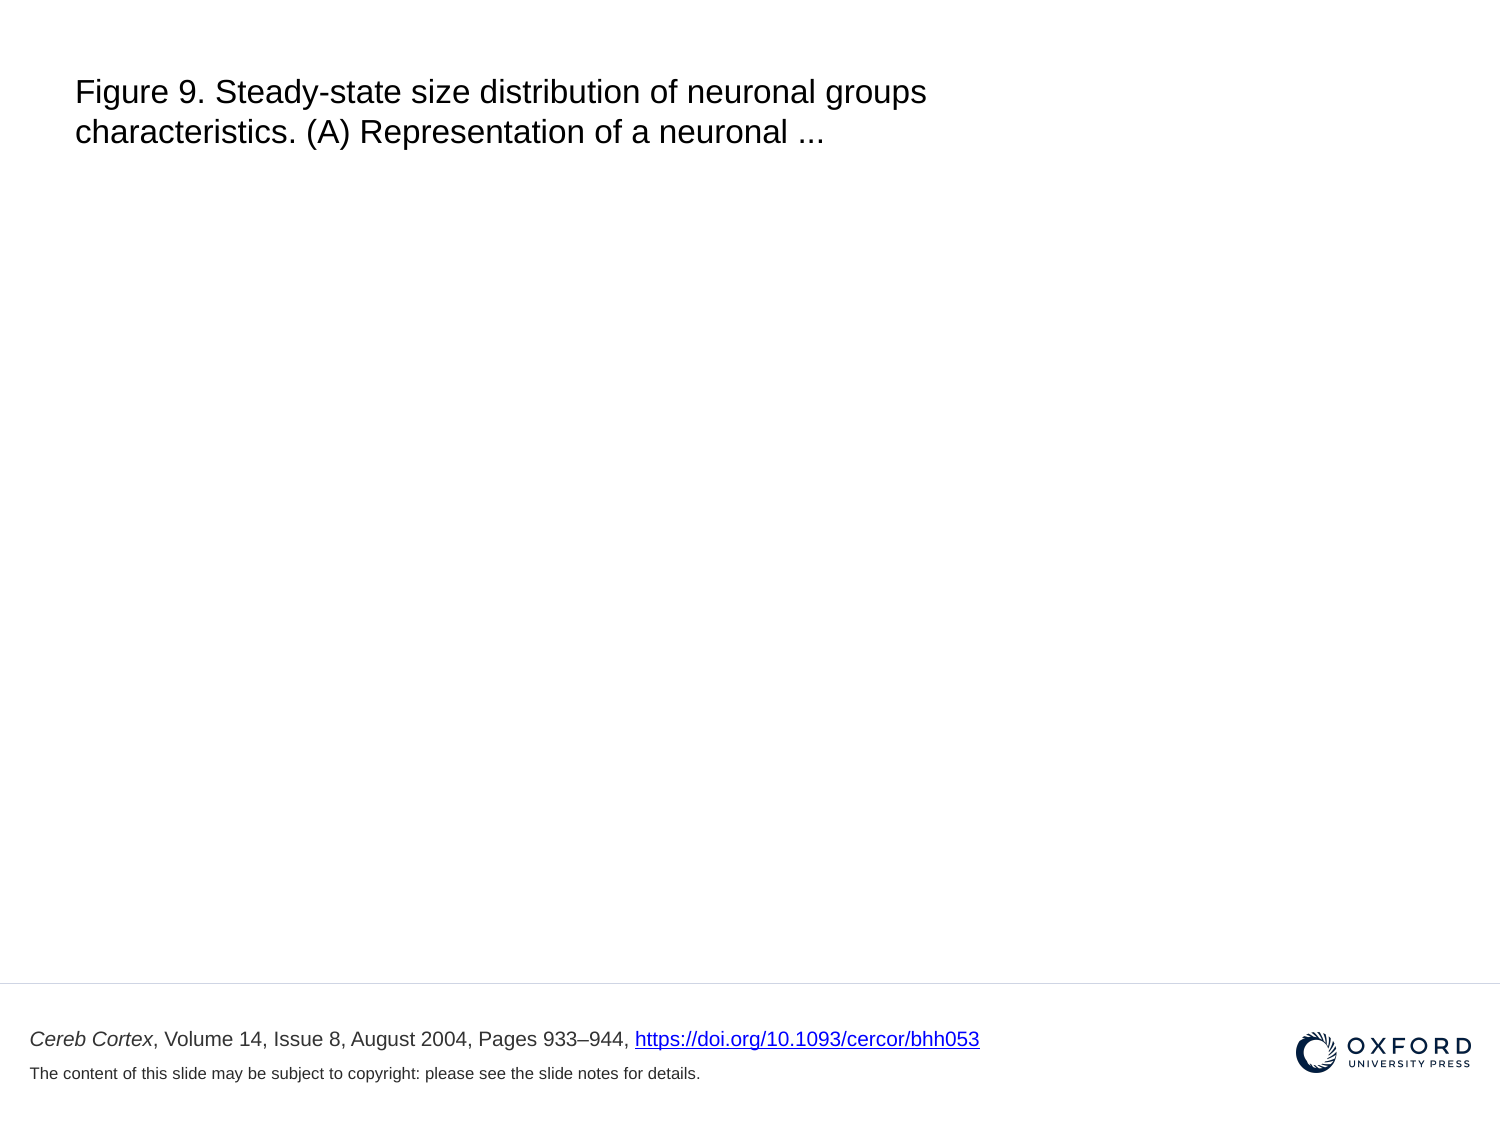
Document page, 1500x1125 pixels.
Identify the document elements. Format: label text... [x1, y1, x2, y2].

footer Cereb Cortex, Volume 14, Issue 8, August 2004, Pages 933–944, https://doi.org/10.1093/cercor/bhh053 The content of this slide may be subject to copyright: please see the slide notes for details. [0, 983, 1260, 1125]
title Figure 9. Steady-state size distribution of neuronal groups characteristics. (A) Representation of a neuronal ... [75, 69, 1078, 171]
picture [1296, 1032, 1471, 1073]
